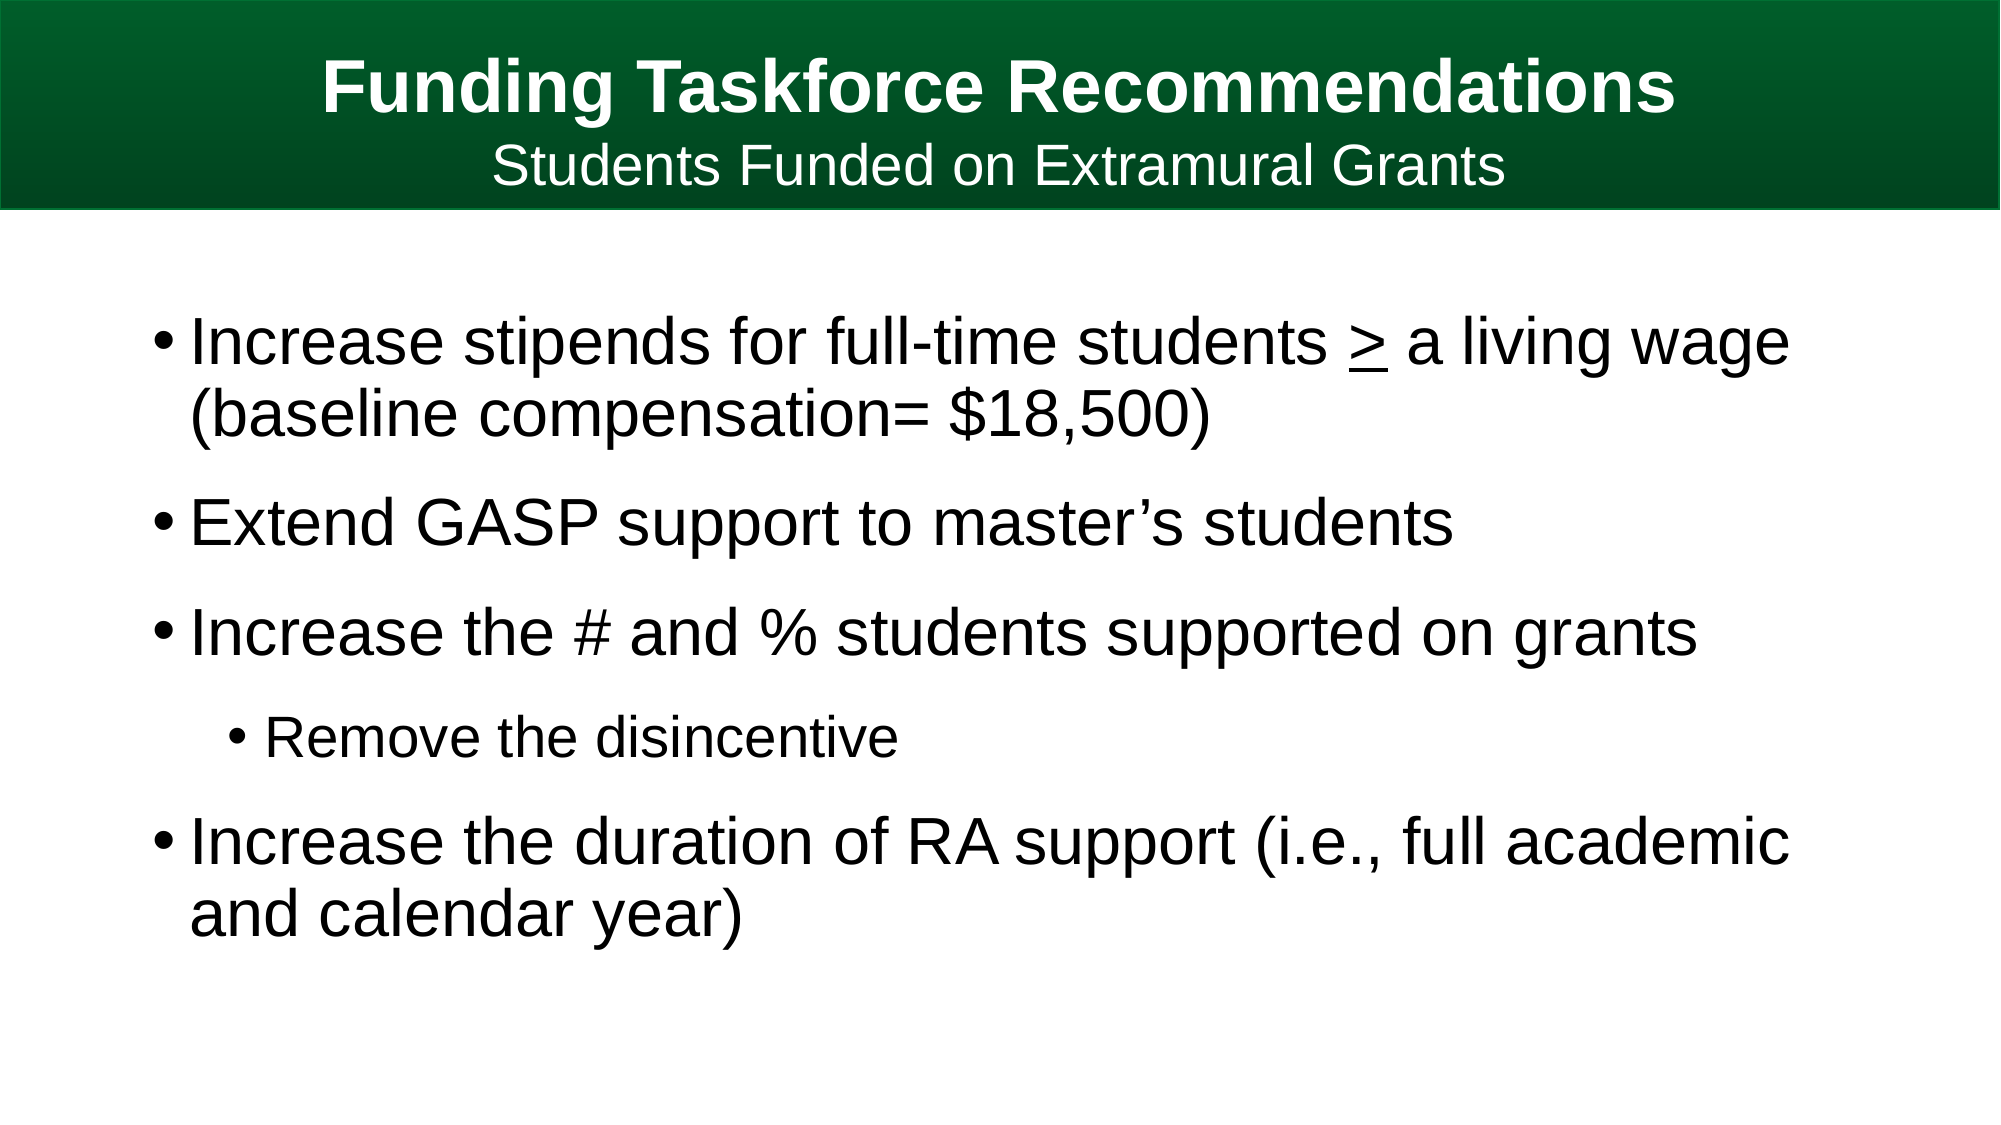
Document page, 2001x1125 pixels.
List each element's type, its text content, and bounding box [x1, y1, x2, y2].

text_box [0, 0, 2000, 210]
text_box Funding Taskforce Recommendations Students Funded on Extramural Grants [306, 29, 1693, 205]
text_box Increase stipends for full-time students > a living wage (baseline compensation= $18,500) Extend GASP support to master’s students Increase the # and % students supported on grants Remove the disincentive Increase the duration of RA support (i.e., full academic and calendar year) [137, 299, 1863, 1014]
